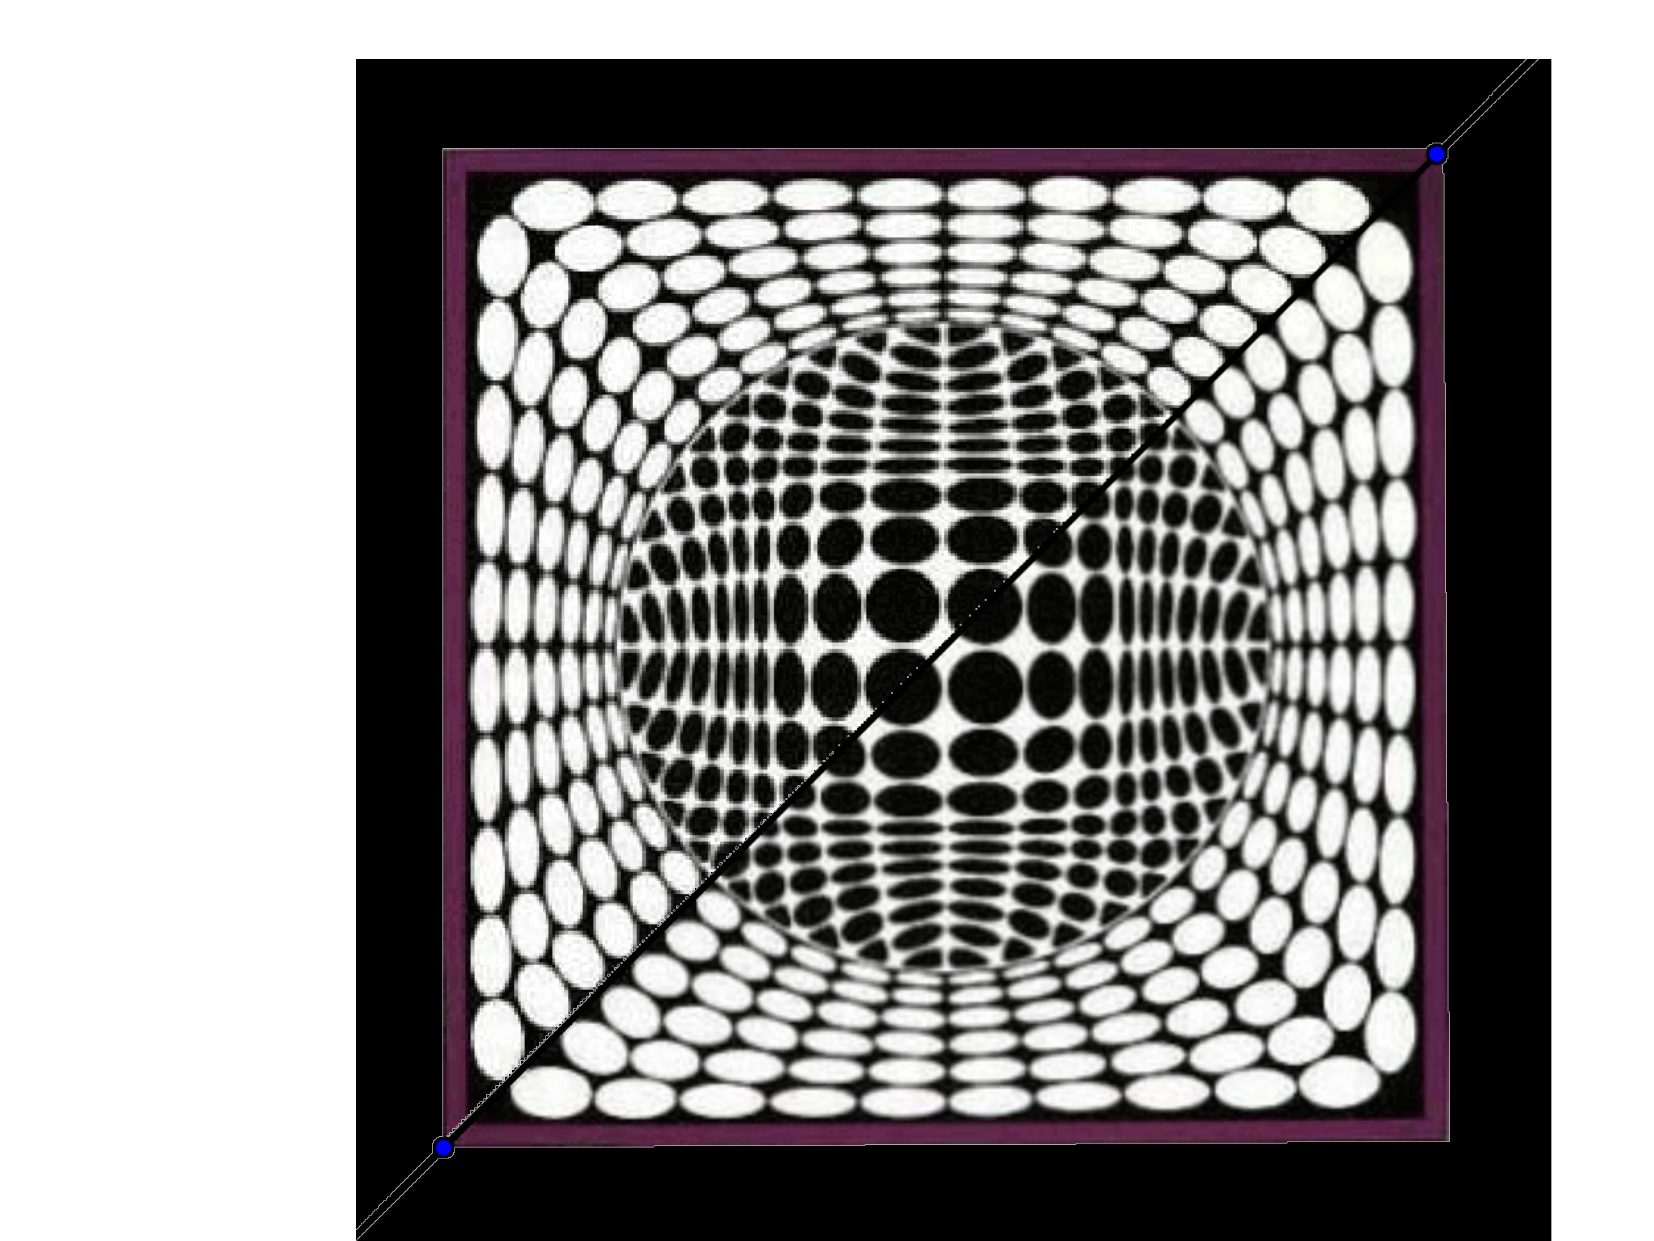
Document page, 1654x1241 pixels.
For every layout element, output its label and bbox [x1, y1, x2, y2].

picture [354, 58, 1552, 1241]
